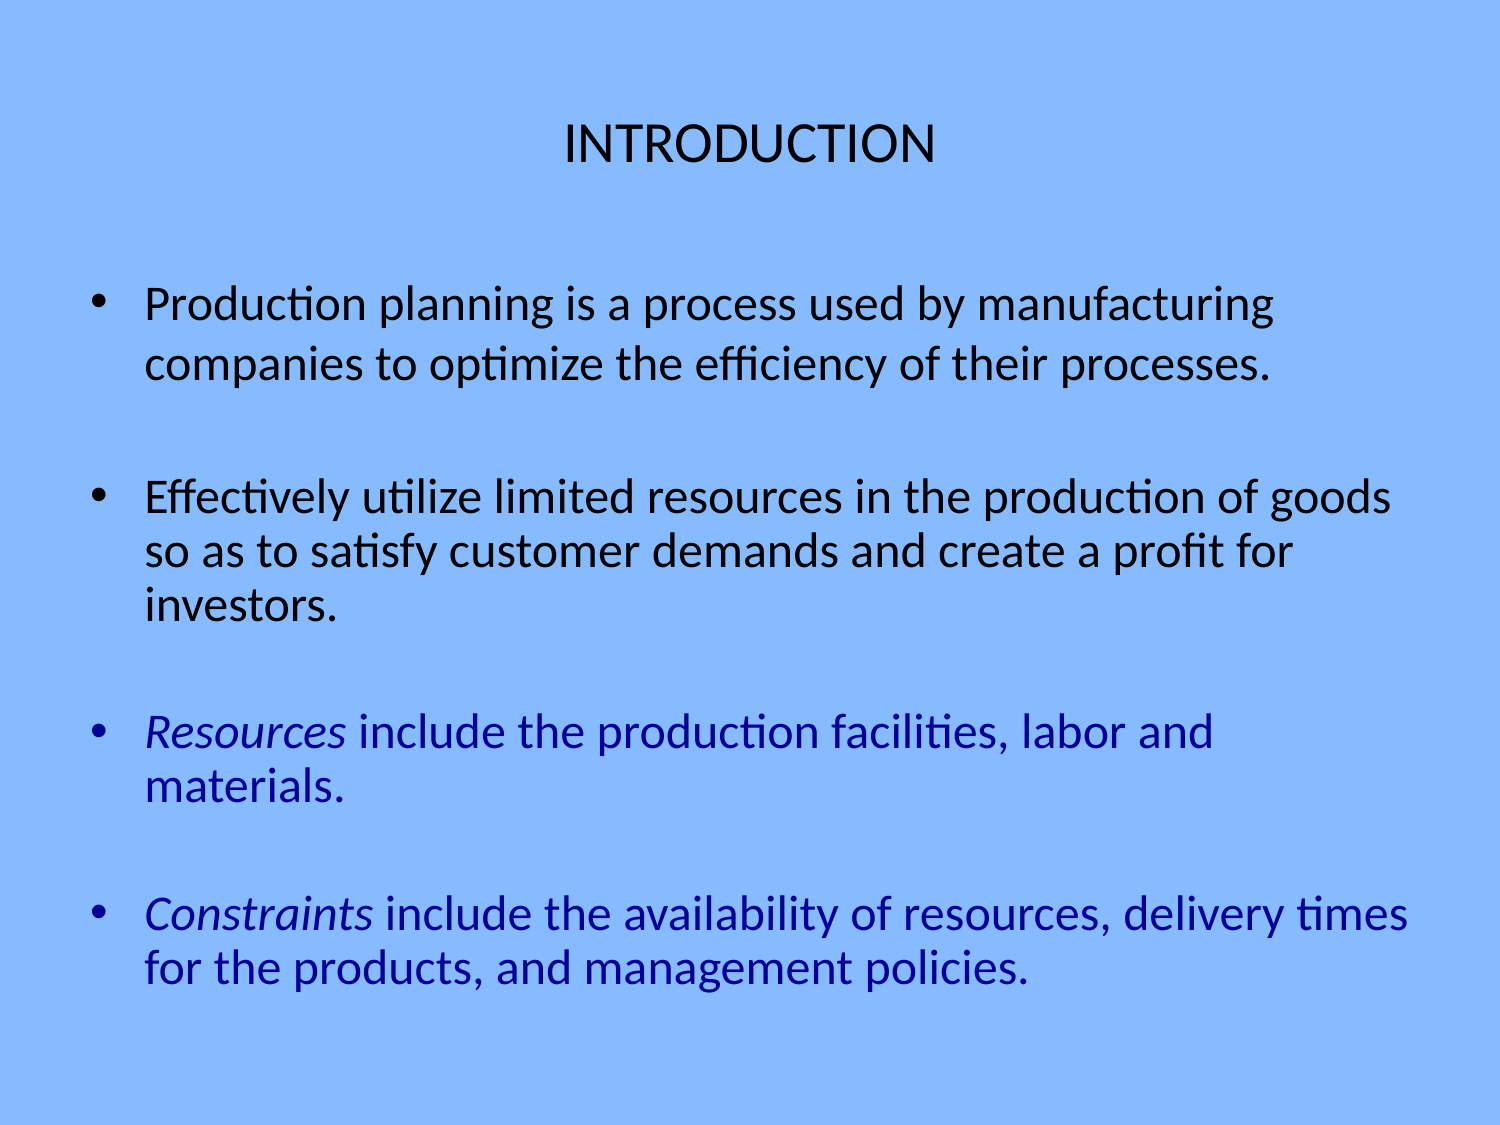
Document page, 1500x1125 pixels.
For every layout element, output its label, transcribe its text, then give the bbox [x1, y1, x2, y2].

title INTRODUCTION [75, 45, 1425, 233]
list Production planning is a process used by manufacturing companies to optimize the efficiency of their processes. Effectively utilize limited resources in the production of goods so as to satisfy customer demands and create a profit for investors. Resources include the production facilities, labor and materials. Constraints include the availability of resources, delivery times for the products, and management policies. [75, 262, 1425, 1005]
